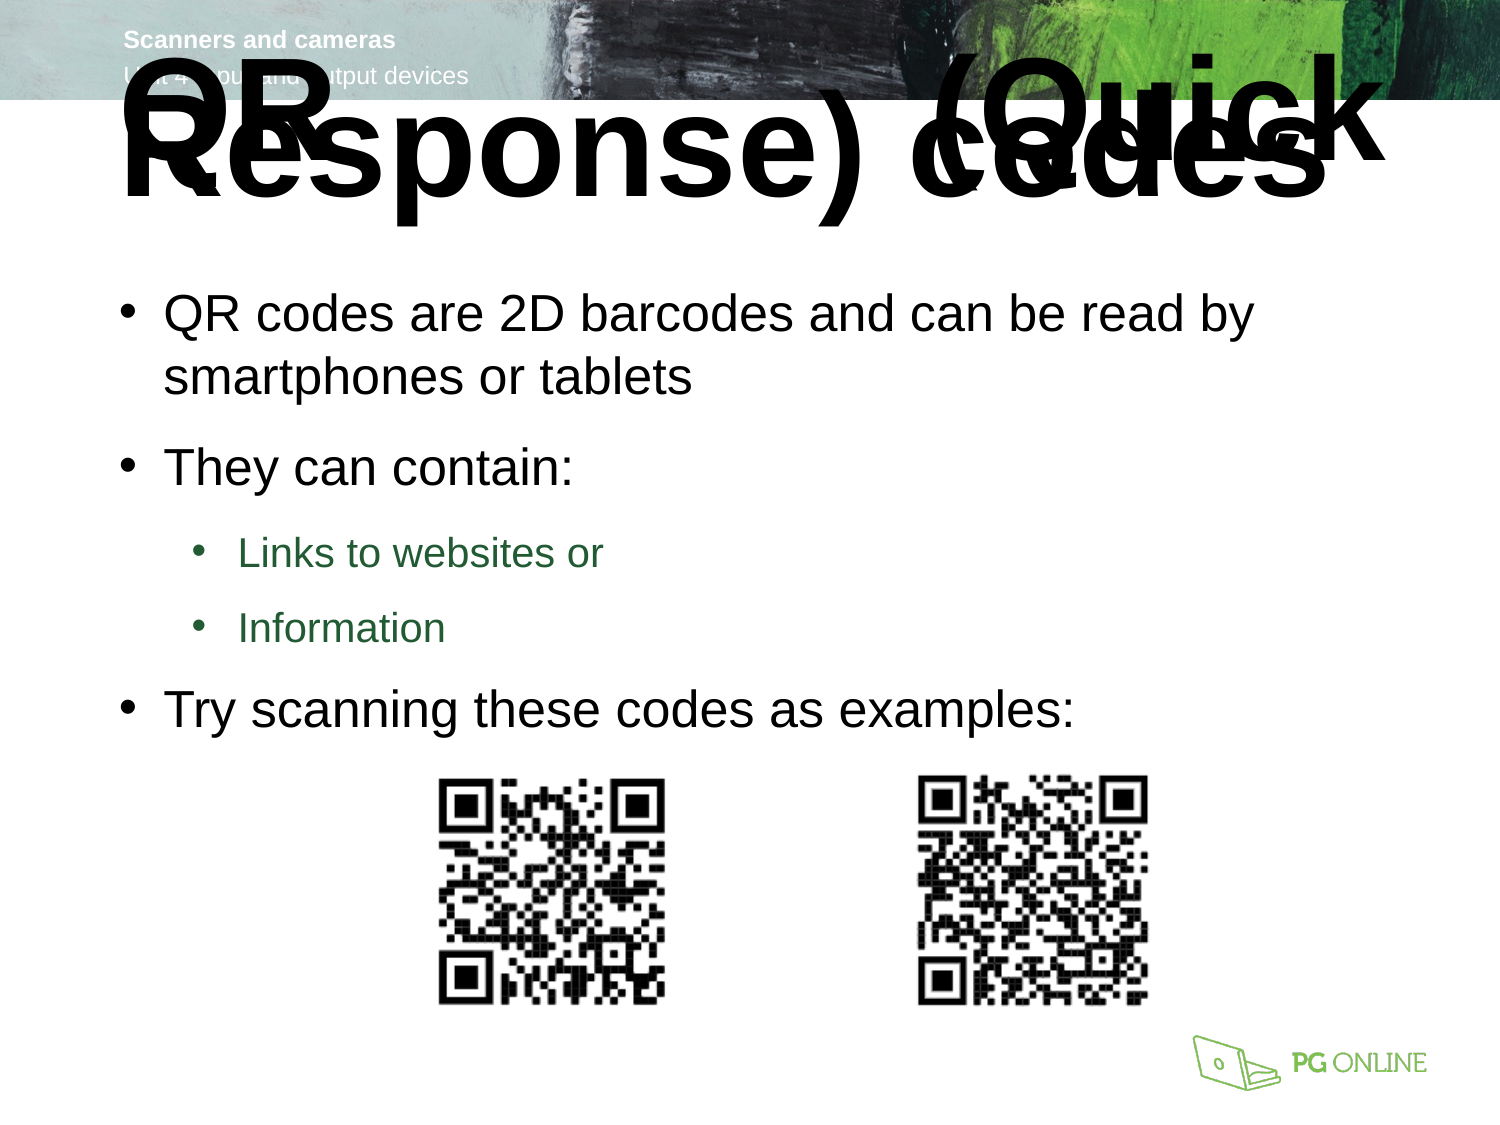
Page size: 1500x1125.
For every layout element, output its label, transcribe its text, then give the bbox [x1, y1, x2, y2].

list QR codes are 2D barcodes and can be read by smartphones or tablets They can contain: Links to websites or Information Try scanning these codes as examples: [118, 279, 1398, 847]
picture [411, 757, 709, 1024]
list QR (Quick Response) codes [118, 148, 1401, 259]
picture [0, 0, 1500, 100]
picture [892, 757, 1187, 1032]
picture [1192, 1035, 1427, 1091]
